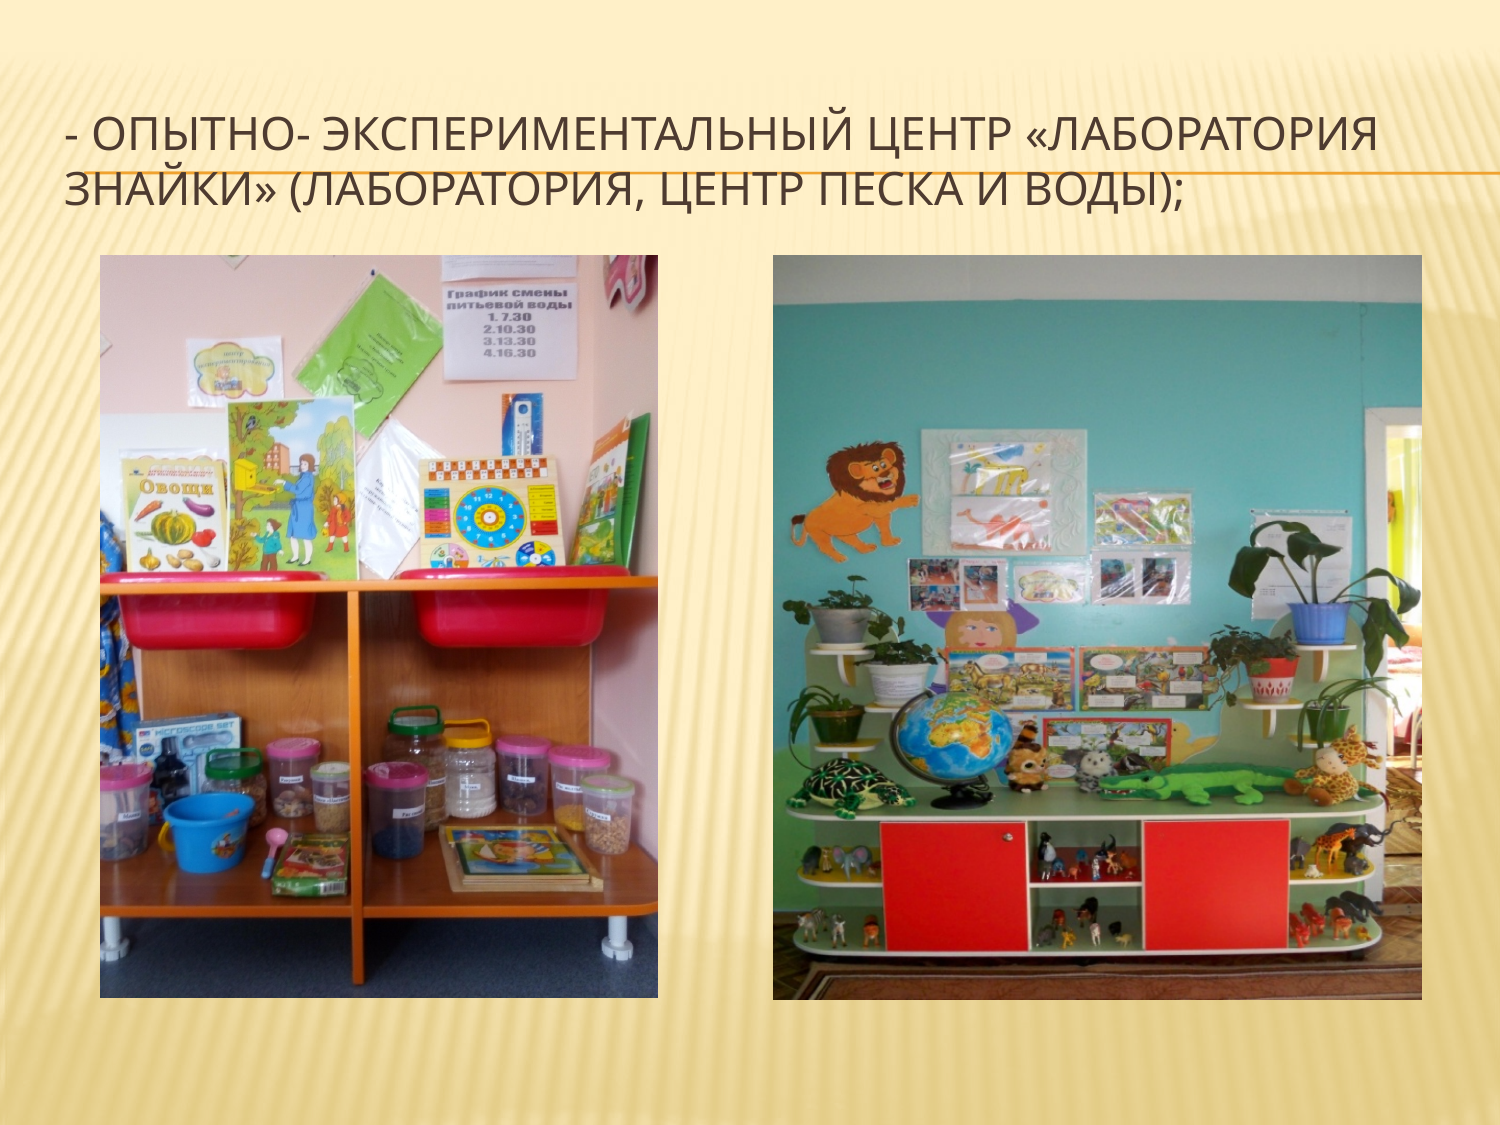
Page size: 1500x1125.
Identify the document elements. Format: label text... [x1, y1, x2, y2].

picture [773, 255, 1423, 1000]
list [100, 254, 658, 999]
title - Опытно- экспериментальный центр «Лаборатория Знайки» (лаборатория, центр песка и воды); [50, 75, 1475, 244]
